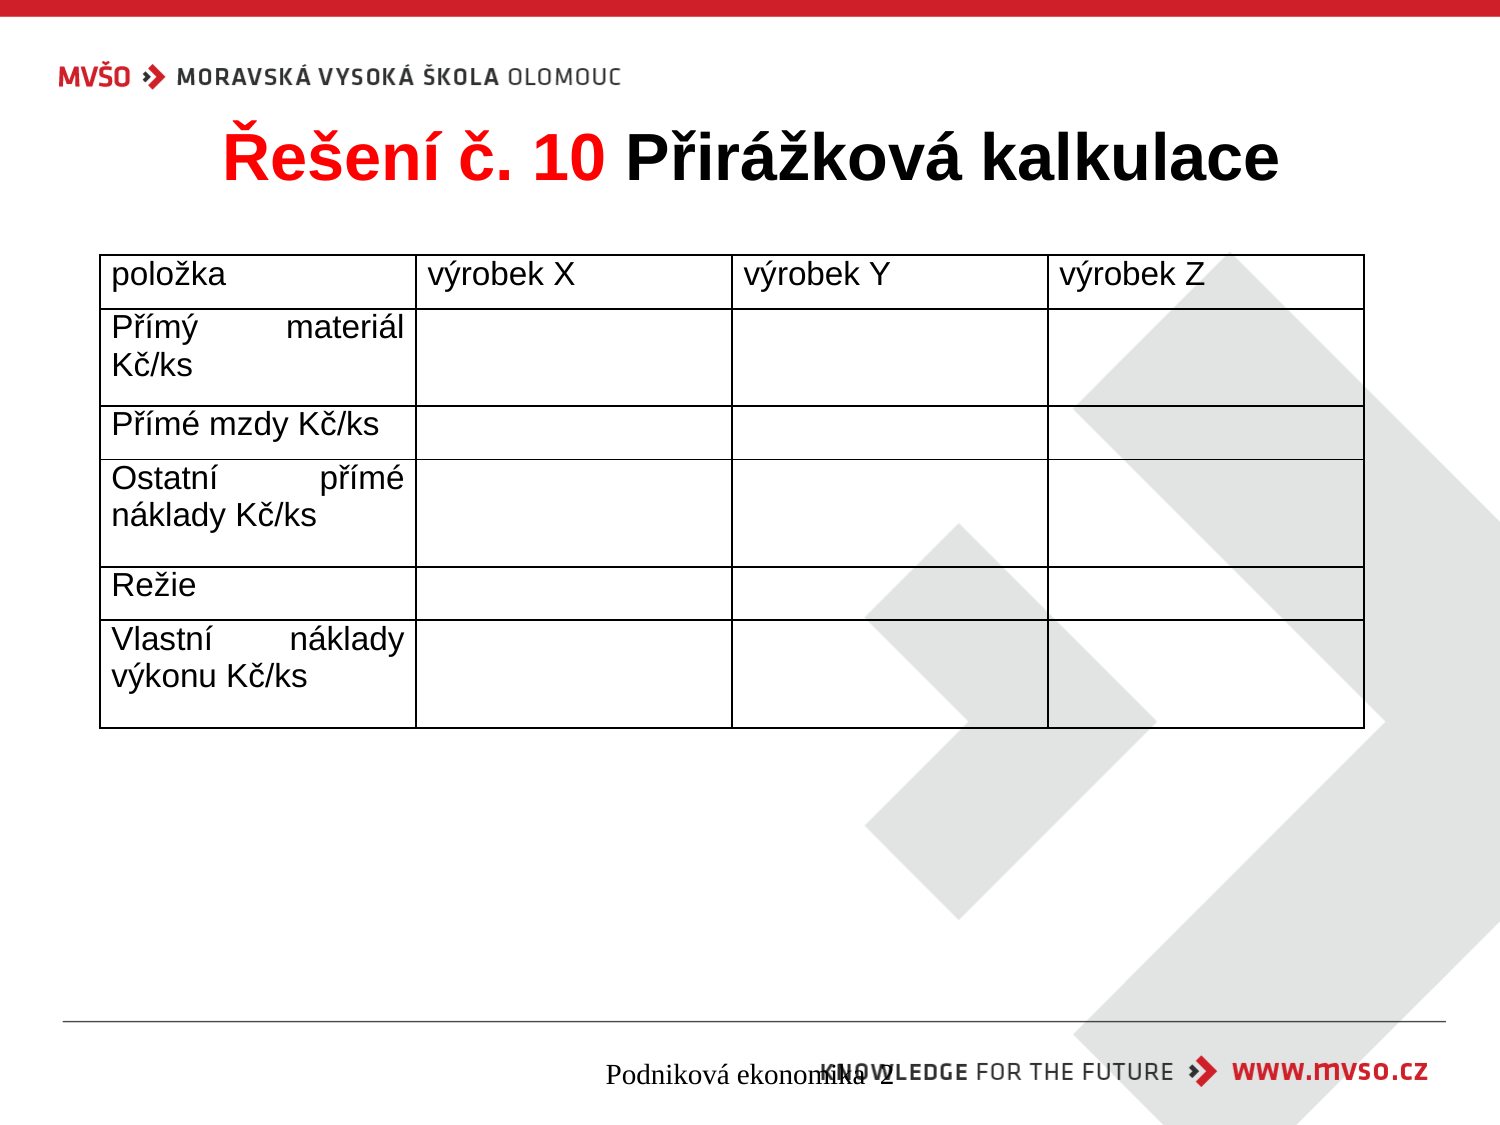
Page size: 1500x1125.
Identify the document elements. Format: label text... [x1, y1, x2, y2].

table_cell Vlastní náklady výkonu Kč/ks [101, 621, 415, 727]
table_header výrobek Y [733, 256, 1047, 308]
table_cell [733, 568, 1047, 619]
table_cell [1049, 460, 1363, 566]
table_header výrobek Z [1049, 256, 1363, 308]
table_cell [733, 460, 1047, 566]
footer Podniková ekonomika 2 [512, 1042, 988, 1103]
table_cell [733, 407, 1047, 459]
table_cell [733, 310, 1047, 405]
table_header položka [101, 256, 415, 308]
table_cell [417, 621, 731, 727]
picture [0, 0, 1500, 1125]
table_cell [417, 407, 731, 459]
table_header výrobek X [417, 256, 731, 308]
table_cell [417, 310, 731, 405]
table_cell [417, 568, 731, 619]
table_cell Přímé mzdy Kč/ks [101, 407, 415, 459]
table_cell [733, 621, 1047, 727]
table_cell [1049, 310, 1363, 405]
table_cell [1049, 568, 1363, 619]
table_cell [1049, 621, 1363, 727]
table_cell Ostatní přímé náklady Kč/ks [101, 460, 415, 566]
title Řešení č. 10 Přirážková kalkulace [76, 76, 1427, 231]
table_cell [417, 460, 731, 566]
table_cell Režie [101, 568, 415, 619]
table_cell [1049, 407, 1363, 459]
table_cell Přímý materiál Kč/ks [101, 310, 415, 405]
